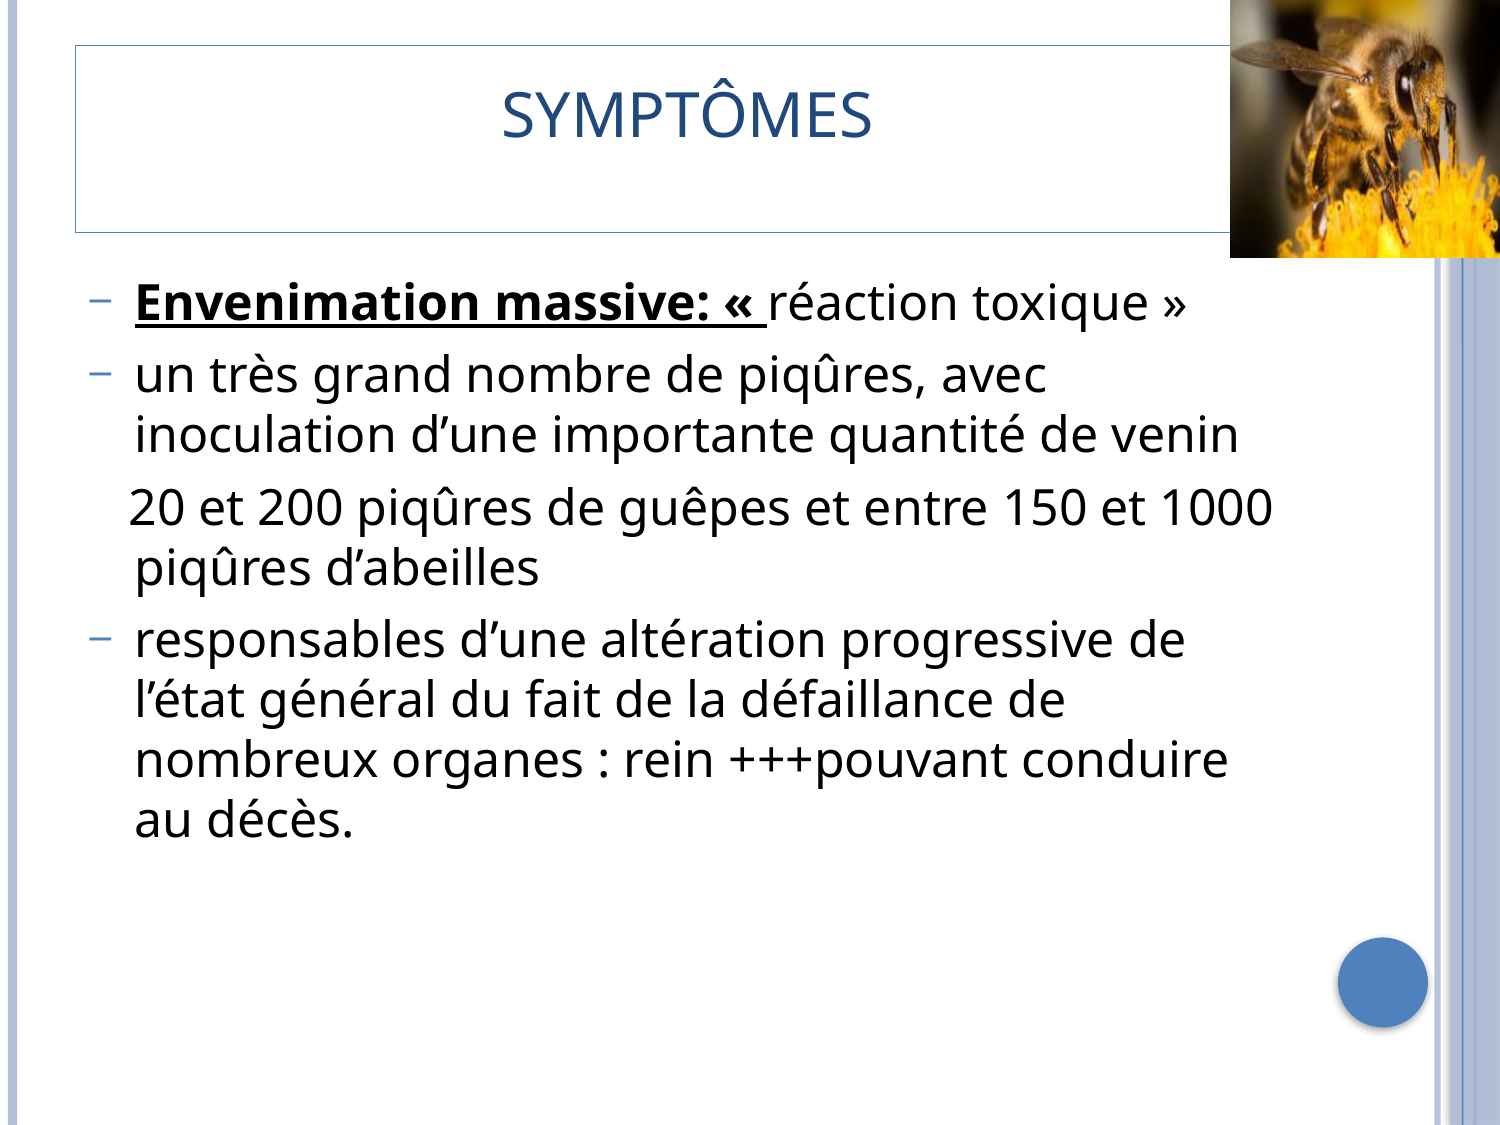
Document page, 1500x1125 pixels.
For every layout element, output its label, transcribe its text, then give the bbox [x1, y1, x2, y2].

list Envenimation massive: « réaction toxique » un très grand nombre de piqûres, avec inoculation d’une importante quantité de venin 20 et 200 piqûres de guêpes et entre 150 et 1000 piqûres d’abeilles responsables d’une altération progressive de l’état général du fait de la défaillance de nombreux organes : rein +++pouvant conduire au décès. [75, 262, 1300, 1062]
picture [1229, 0, 1500, 259]
title Symptômes [75, 45, 1224, 233]
